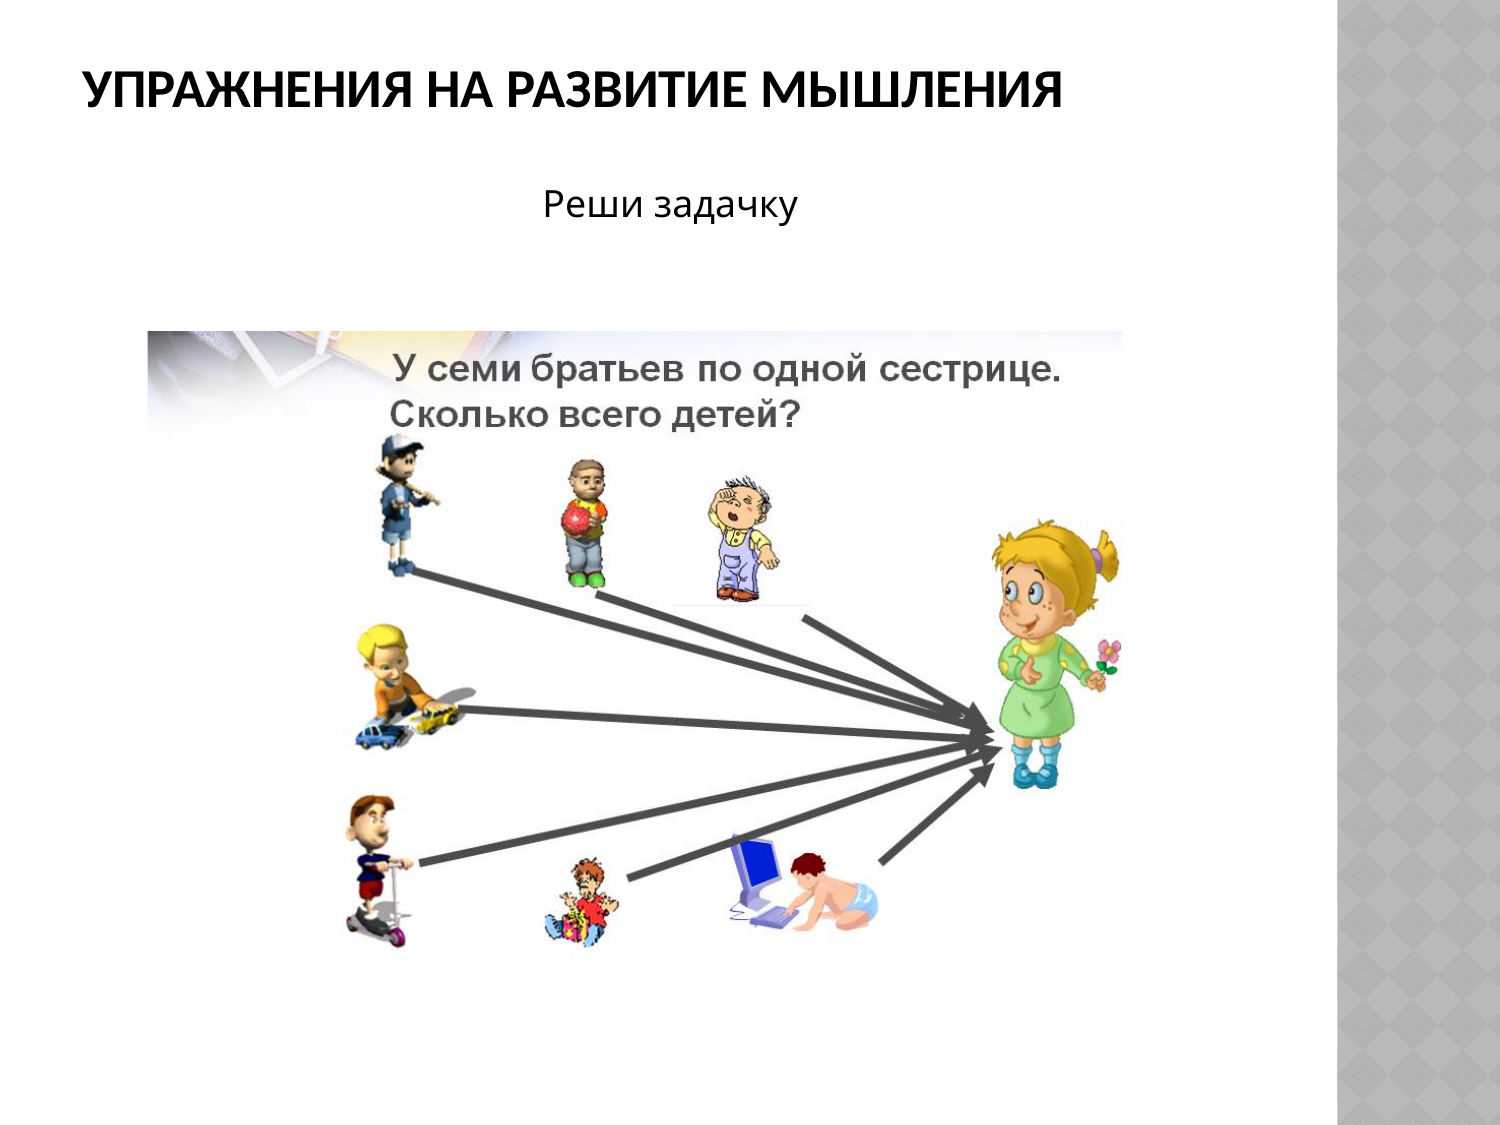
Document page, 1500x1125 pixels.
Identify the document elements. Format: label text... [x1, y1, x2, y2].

list Реши задачку [76, 172, 1265, 968]
title Упражнения на развитие мышления [75, 52, 1263, 185]
picture [147, 331, 1123, 976]
